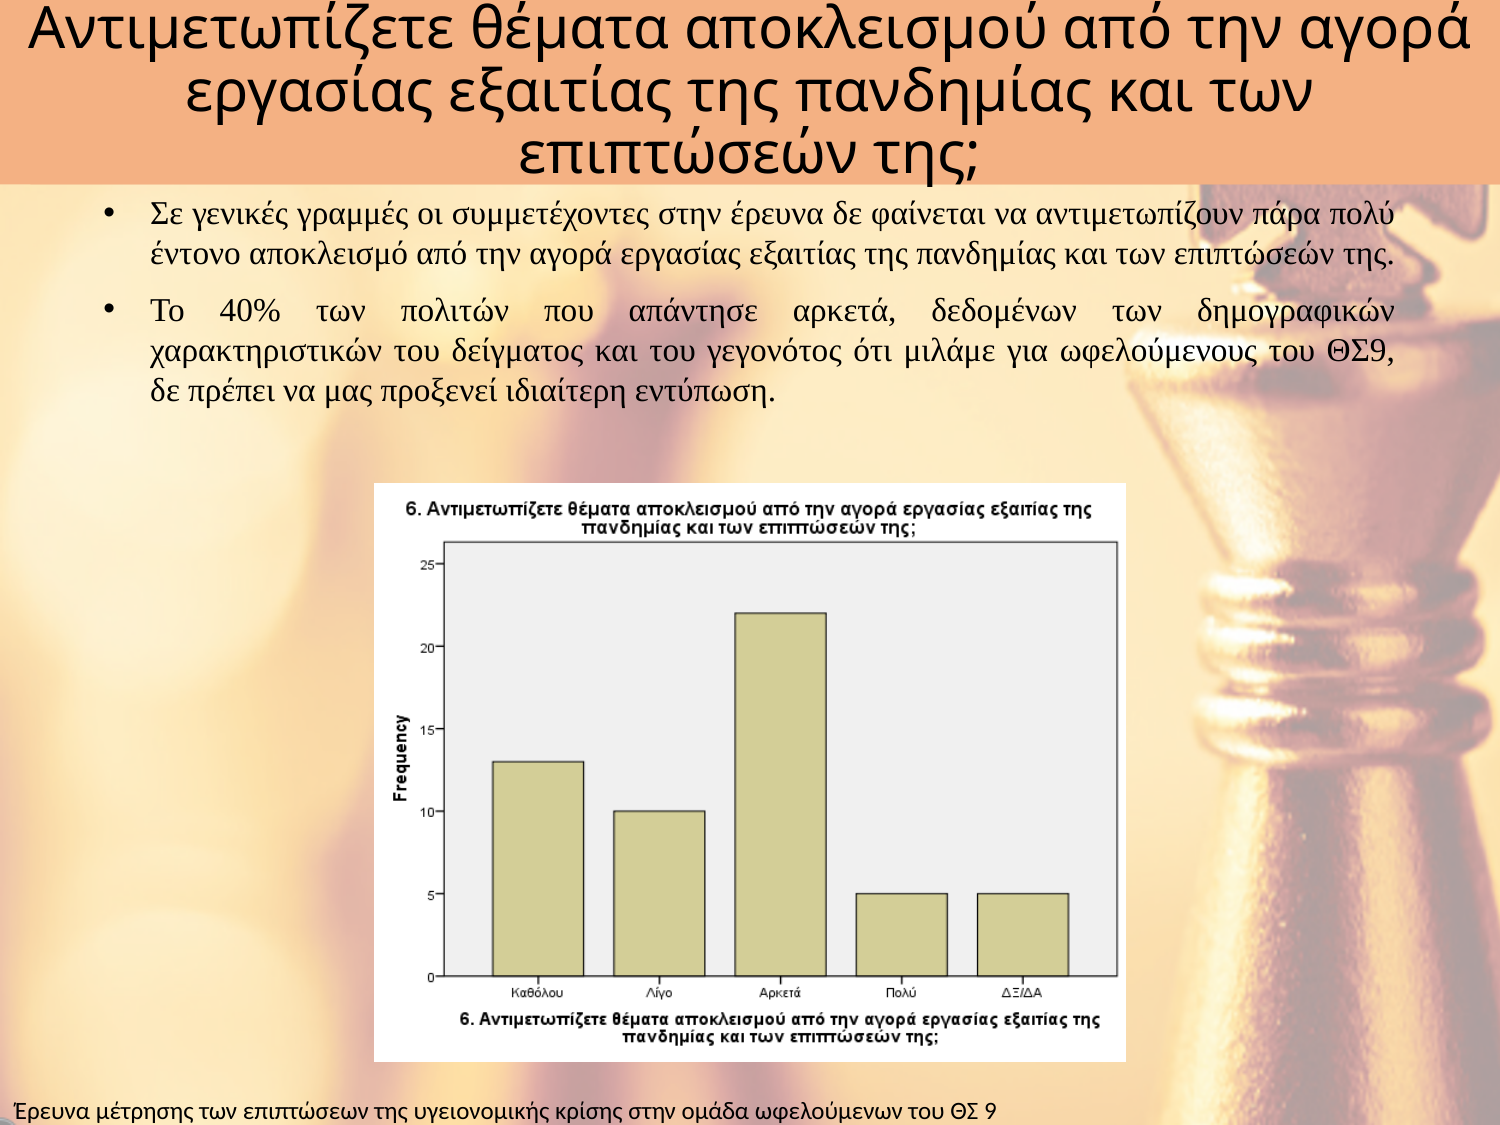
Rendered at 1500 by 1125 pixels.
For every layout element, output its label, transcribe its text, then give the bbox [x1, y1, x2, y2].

picture [374, 483, 1126, 1062]
text_box Έρευνα μέτρησης των επιπτώσεων της υγειονομικής κρίσης στην ομάδα ωφελούμενων του ΘΣ 9 [0, 1087, 1475, 1125]
title Αντιμετωπίζετε θέματα αποκλεισμού από την αγορά εργασίας εξαιτίας της πανδημίας και των επιπτώσεών της; [0, 0, 1500, 185]
text_box Σε γενικές γραμμές οι συμμετέχοντες στην έρευνα δε φαίνεται να αντιμετωπίζουν πάρα πολύ έντονο αποκλεισμό από την αγορά εργασίας εξαιτίας της πανδημίας και των επιπτώσεών της. Το 40% των πολιτών που απάντησε αρκετά, δεδομένων των δημογραφικών χαρακτηριστικών του δείγματος και του γεγονότος ότι μιλάμε για ωφελούμενους του ΘΣ9, δε πρέπει να μας προξενεί ιδιαίτερη εντύπωση. [88, 184, 1412, 456]
